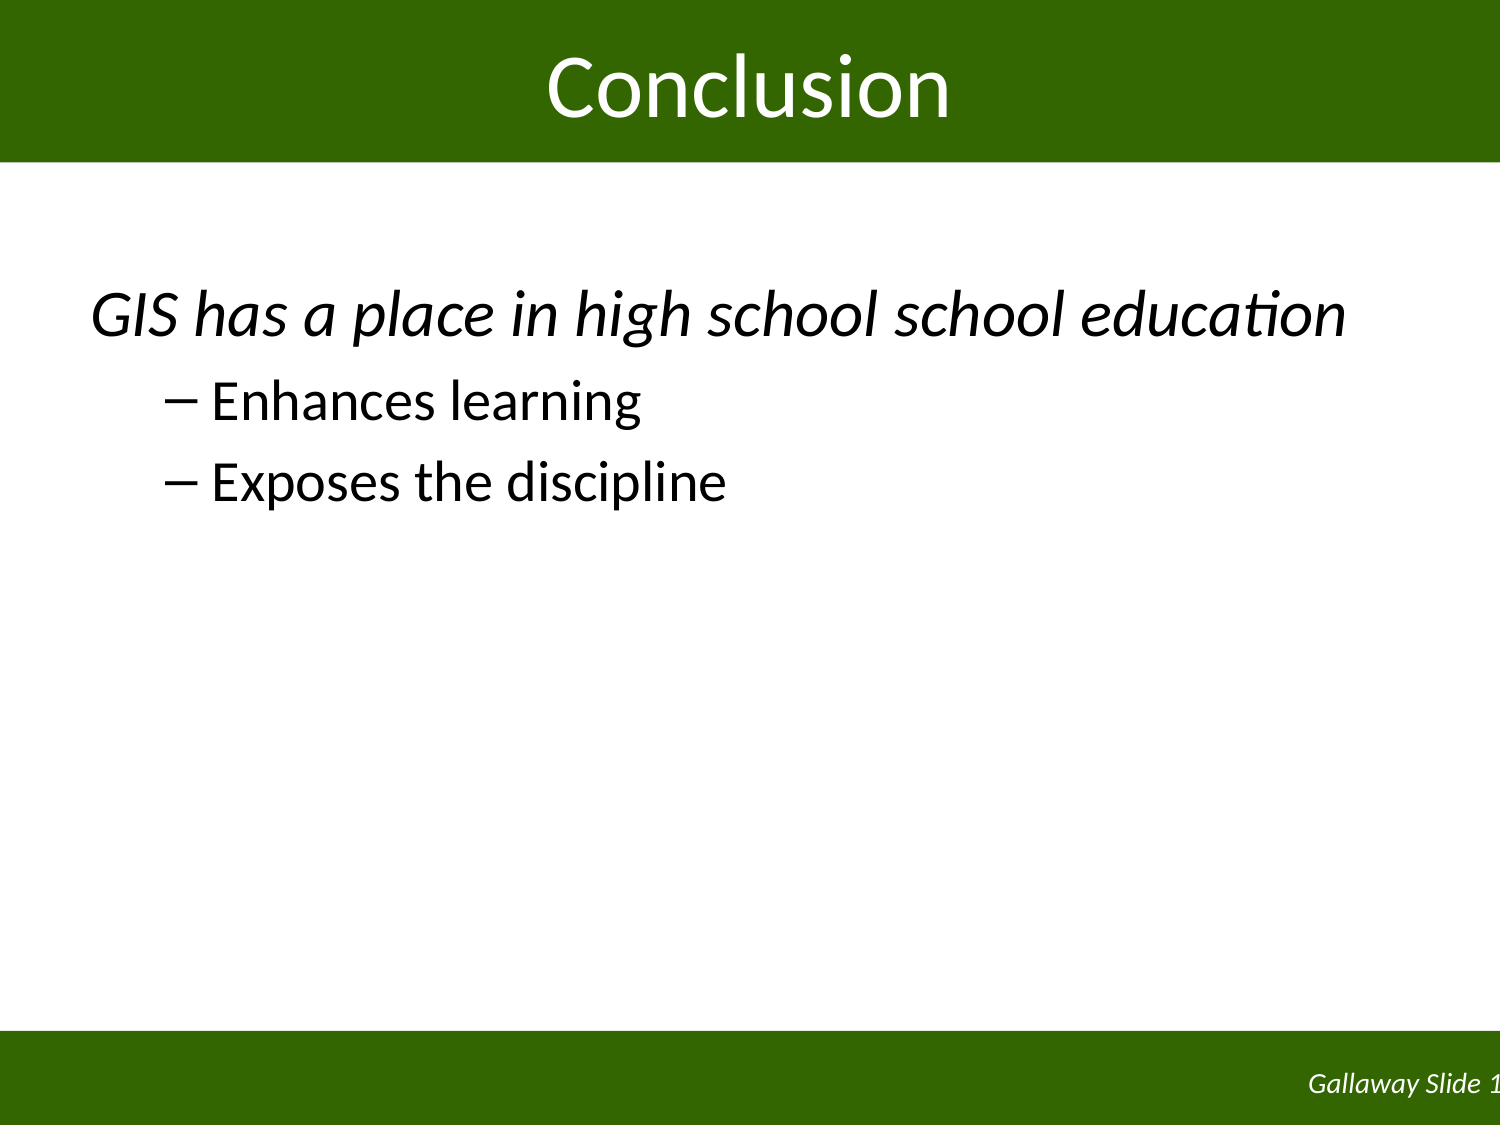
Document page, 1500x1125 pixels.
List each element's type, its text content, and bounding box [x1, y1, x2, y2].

title Conclusion [75, 0, 1425, 175]
list GIS has a place in high school school education Enhances learning Exposes the discipline [75, 262, 1425, 1005]
